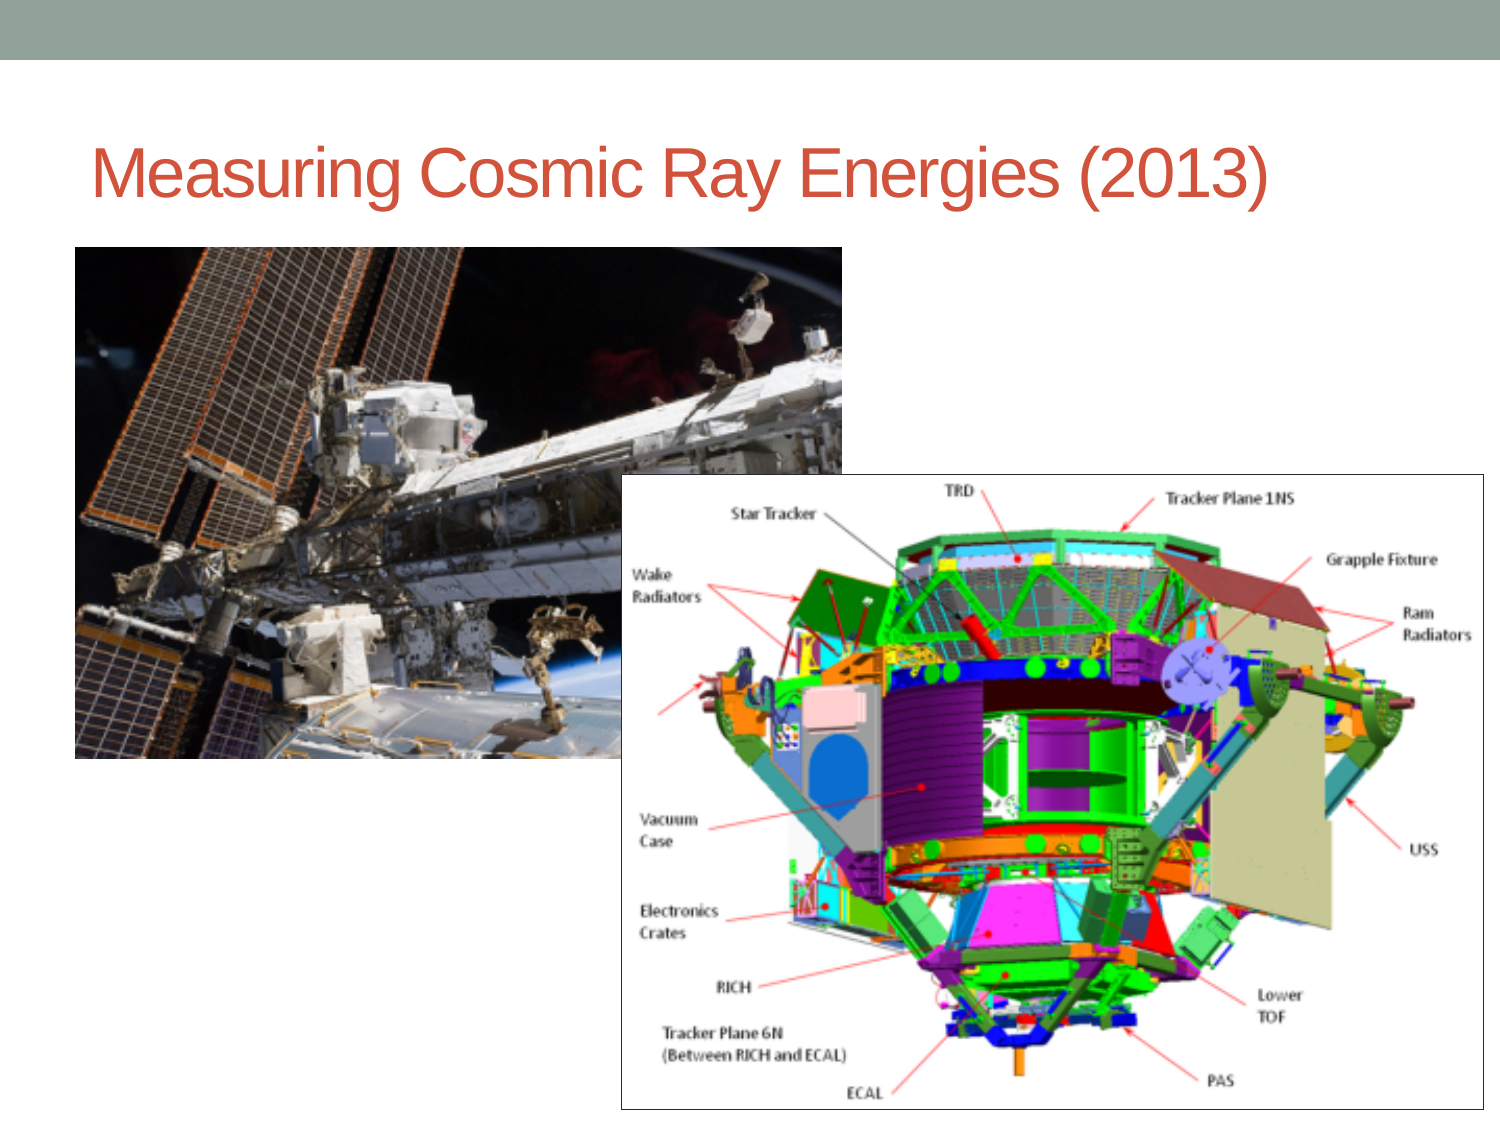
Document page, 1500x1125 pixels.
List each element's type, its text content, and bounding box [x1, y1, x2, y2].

picture [74, 247, 1485, 1110]
title Measuring Cosmic Ray Energies (2013) [75, 87, 1425, 250]
